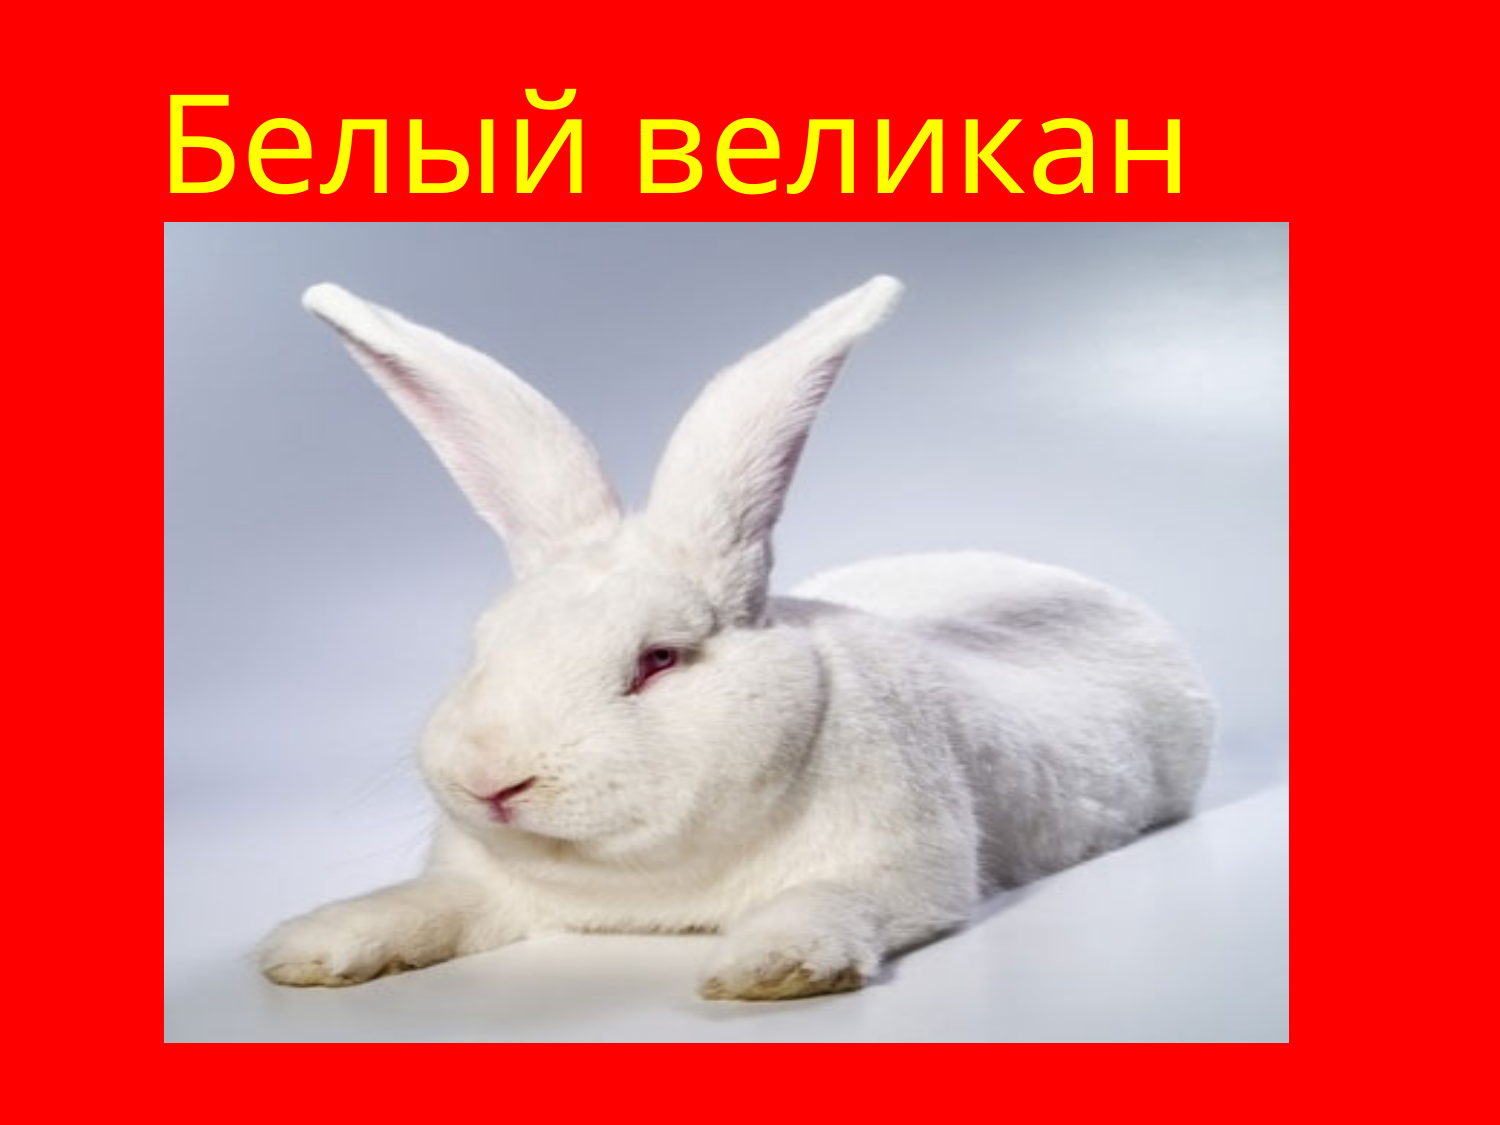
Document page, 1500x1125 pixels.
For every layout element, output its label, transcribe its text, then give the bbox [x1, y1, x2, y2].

picture [163, 222, 1290, 1044]
title Белый великан [0, 44, 1351, 233]
